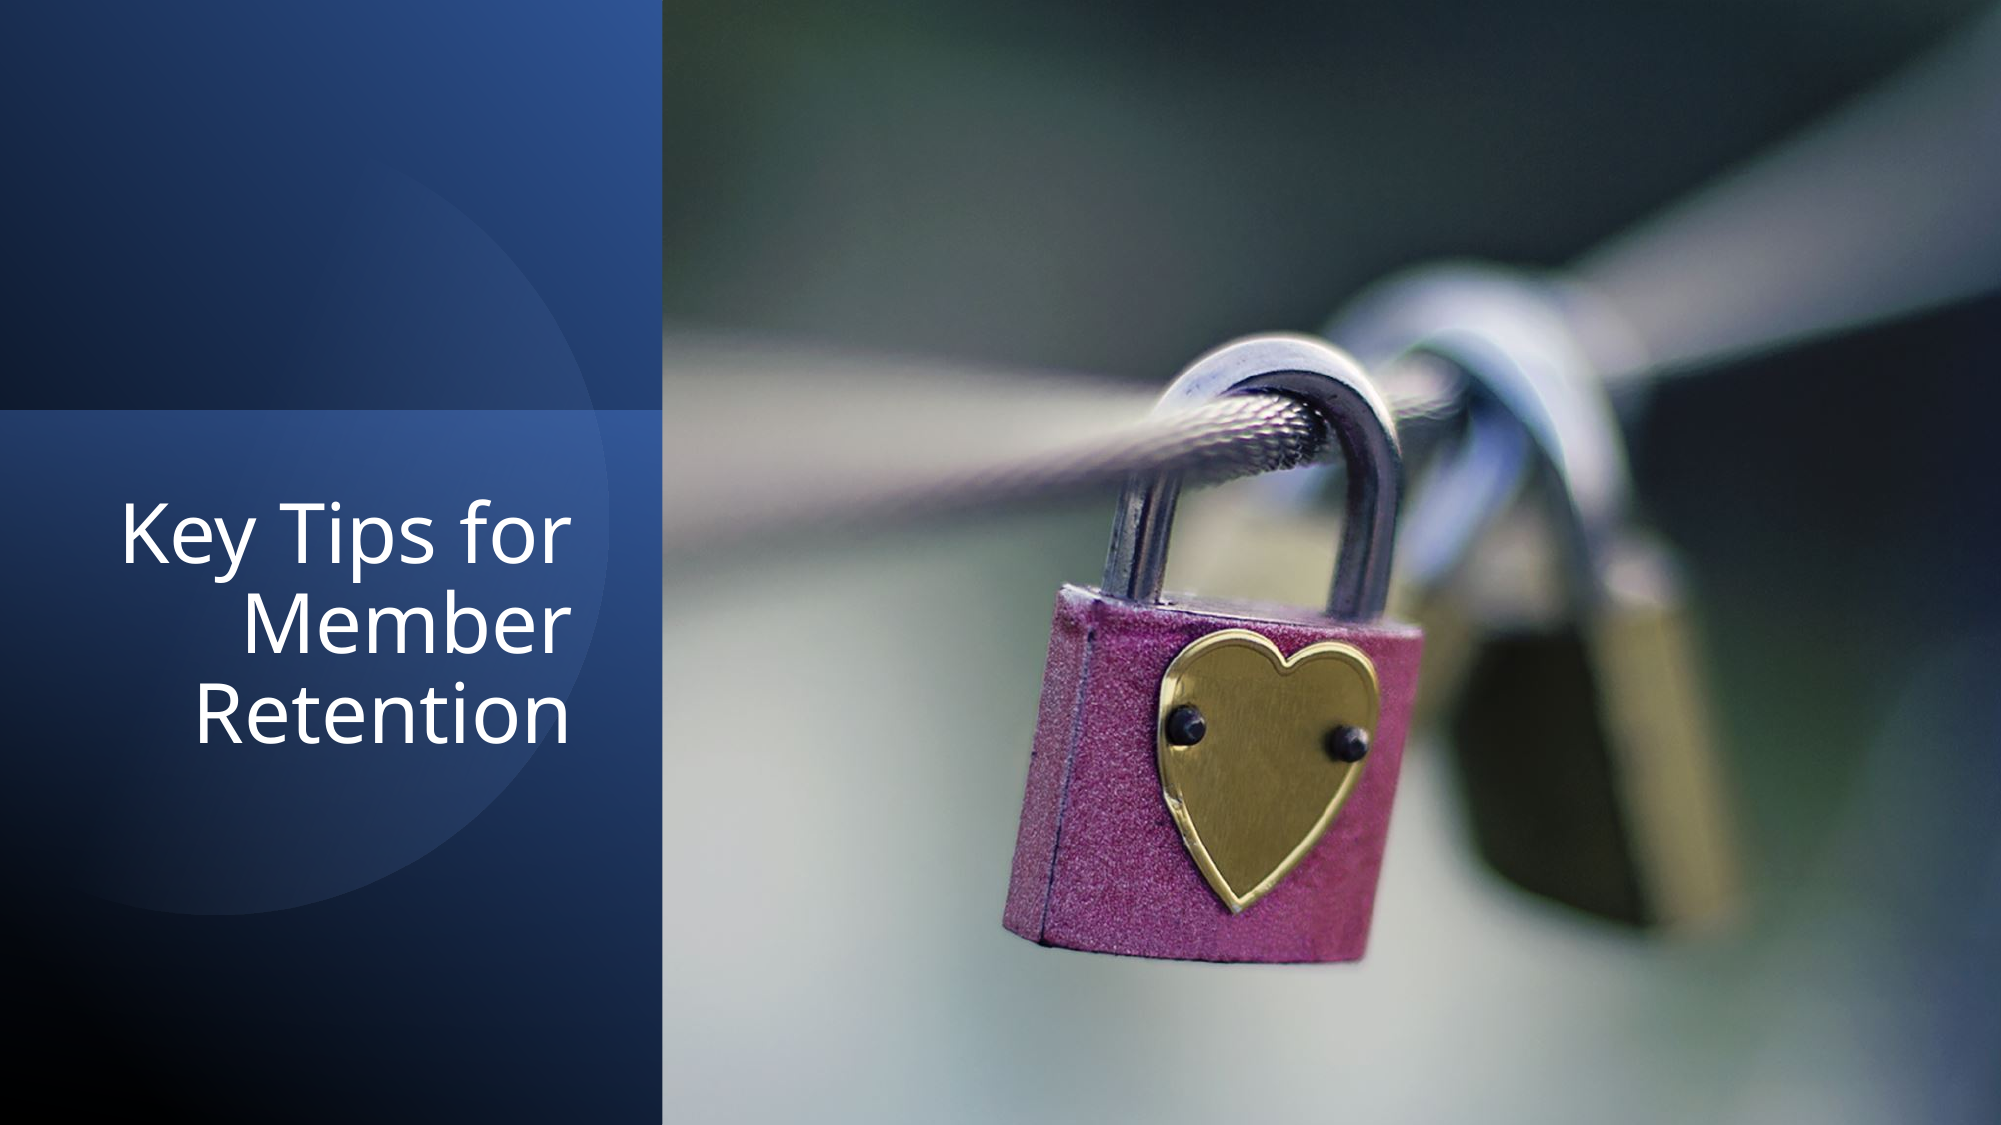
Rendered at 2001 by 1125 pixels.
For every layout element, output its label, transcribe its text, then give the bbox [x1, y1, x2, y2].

text_box [0, 409, 662, 1125]
text_box [0, 0, 662, 409]
title Key Tips for Member Retention [87, 484, 589, 1064]
text_box [0, 124, 610, 895]
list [662, 0, 2000, 1125]
